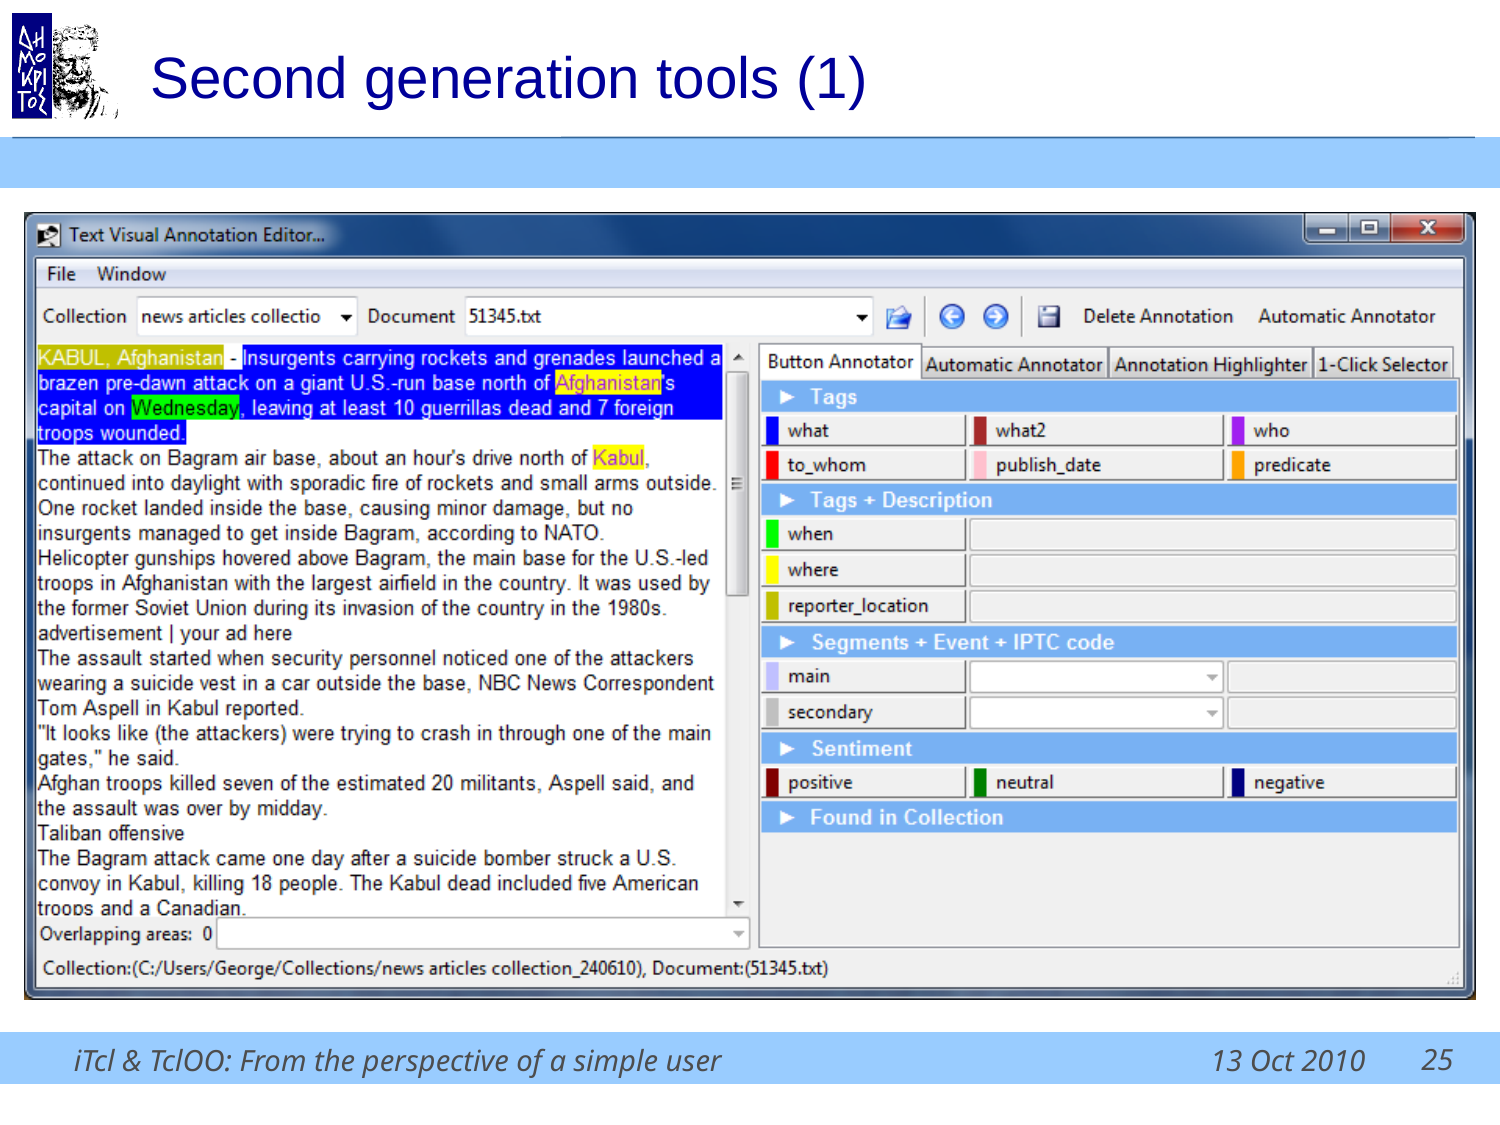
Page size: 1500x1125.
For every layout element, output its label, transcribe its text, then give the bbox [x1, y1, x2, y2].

slide_number 25 [1399, 1033, 1476, 1084]
footer iTcl & TclOO: From the perspective of a simple user [58, 1034, 1190, 1086]
picture [11, 13, 118, 120]
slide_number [1190, 1034, 1381, 1086]
title Second generation tools (1) [135, 12, 1476, 138]
picture [23, 212, 1476, 1001]
